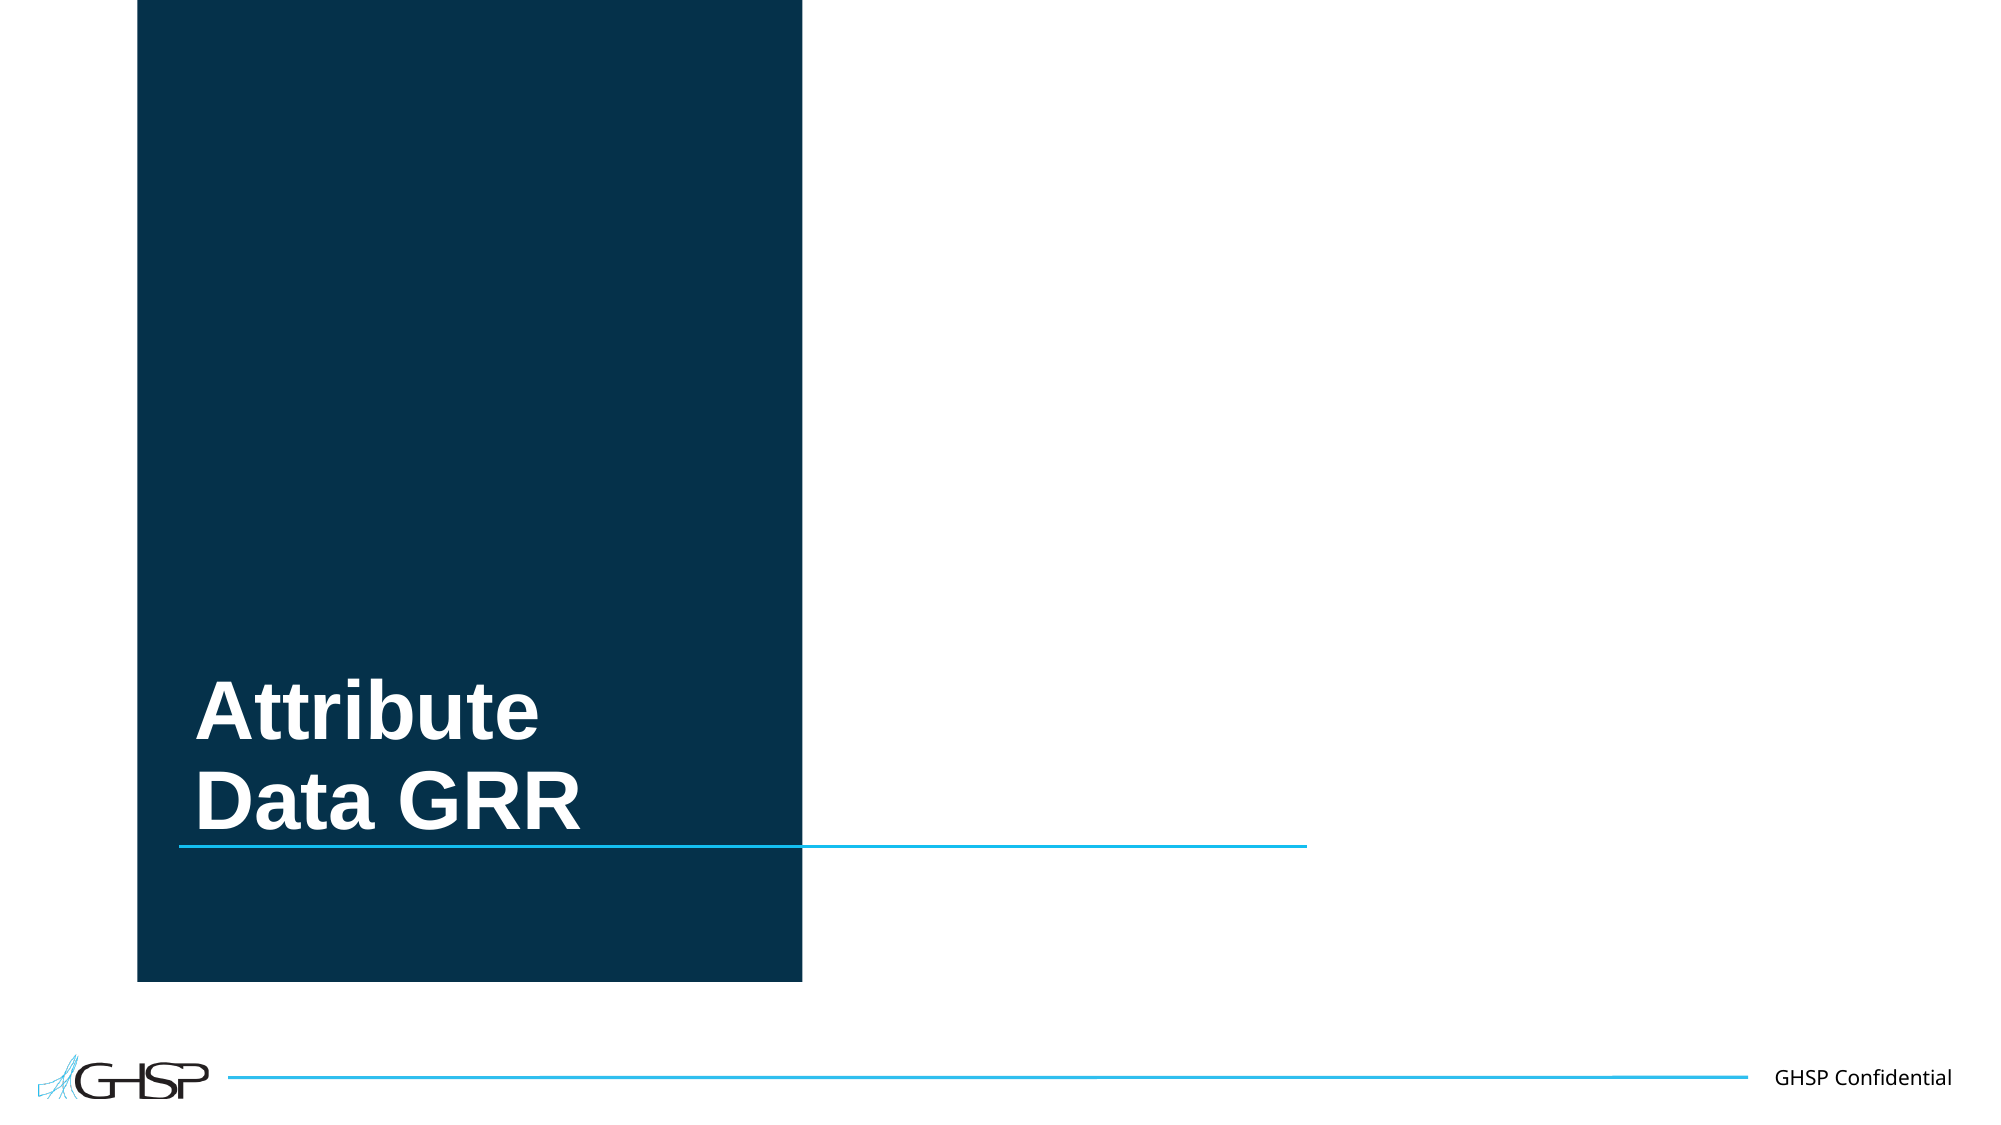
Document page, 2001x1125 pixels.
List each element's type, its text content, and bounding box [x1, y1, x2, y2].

title Attribute Data GRR [179, 648, 750, 867]
